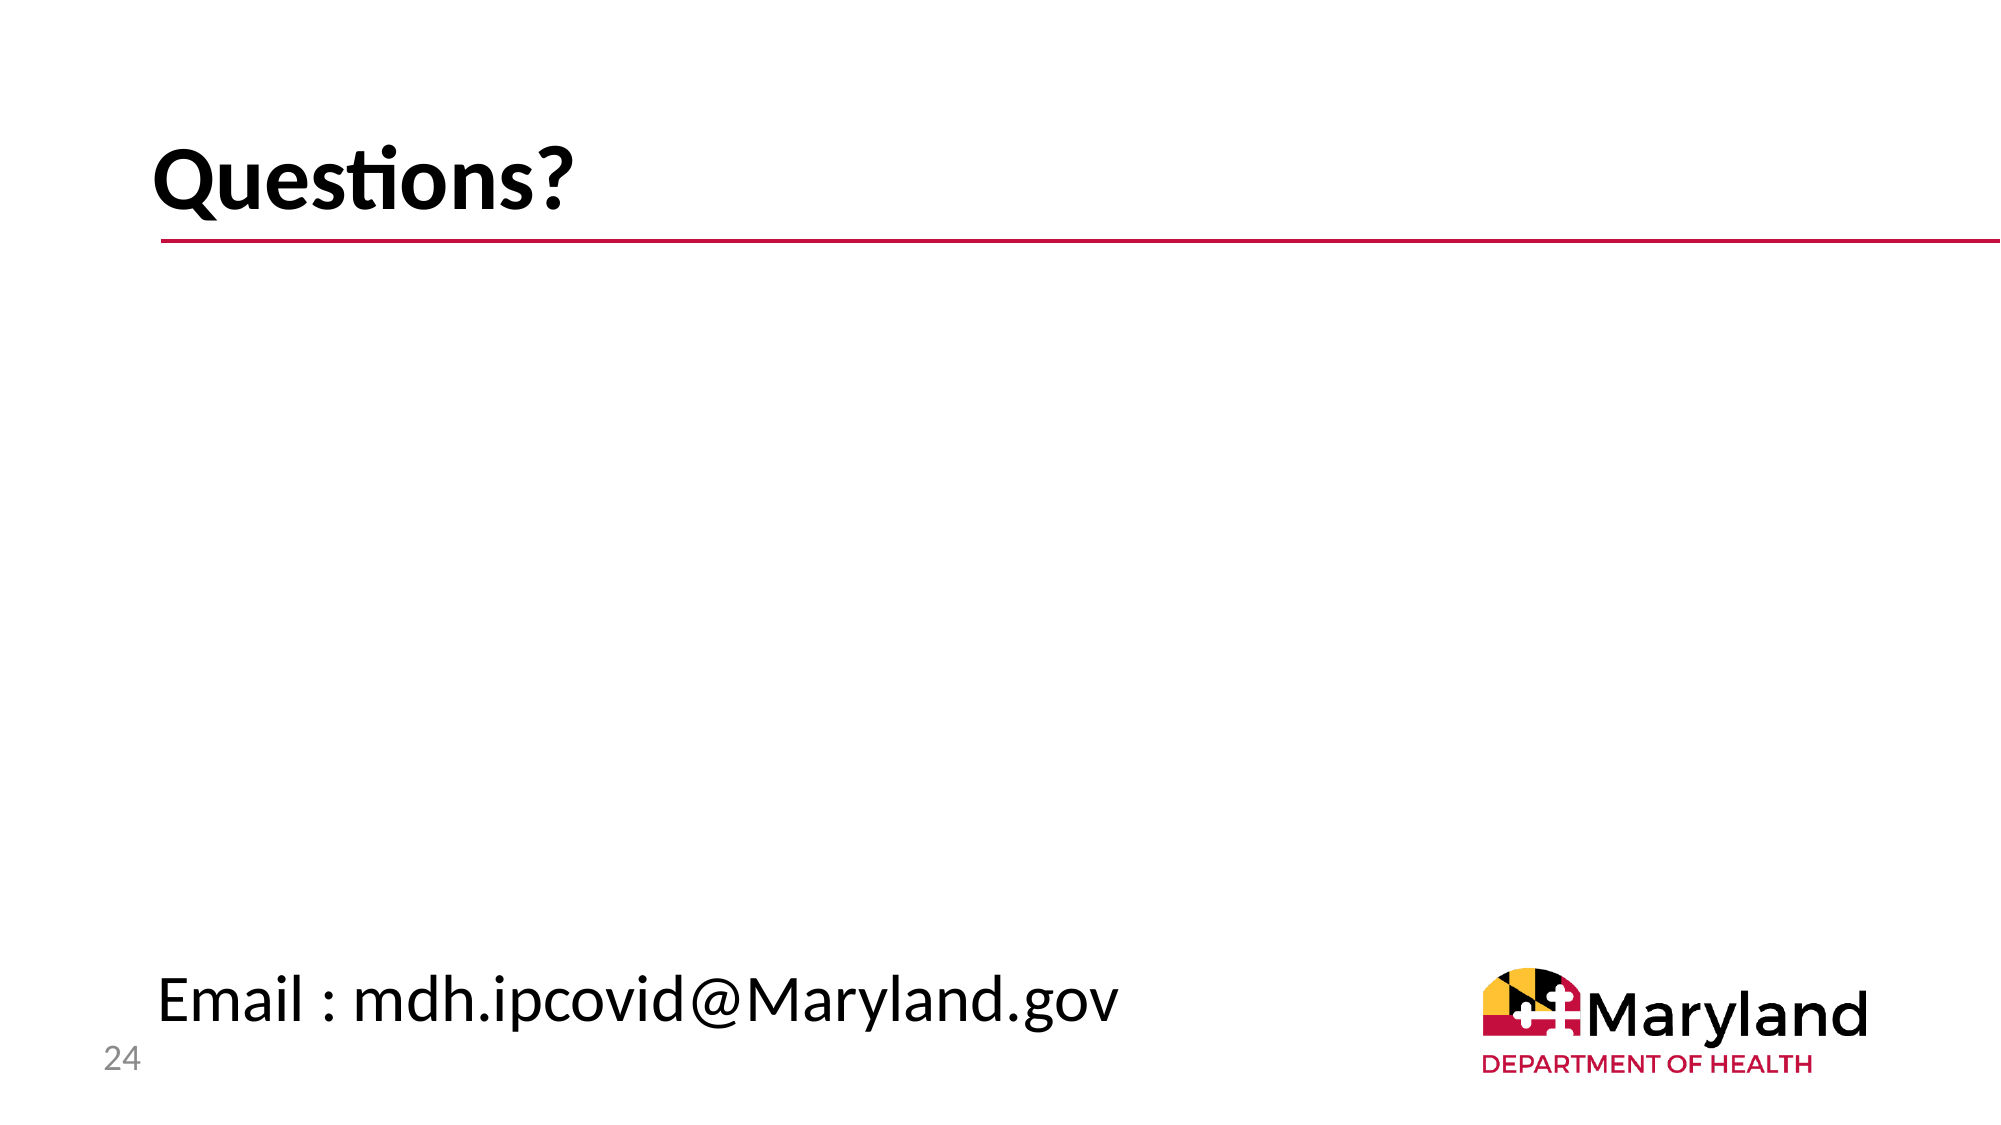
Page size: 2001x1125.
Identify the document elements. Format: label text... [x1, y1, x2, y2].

text_box Email : mdh.ipcovid@Maryland.gov [142, 947, 1961, 1043]
slide_number 24 [88, 1025, 178, 1086]
picture [1473, 1043, 1866, 1073]
title Questions? [137, 97, 1863, 262]
